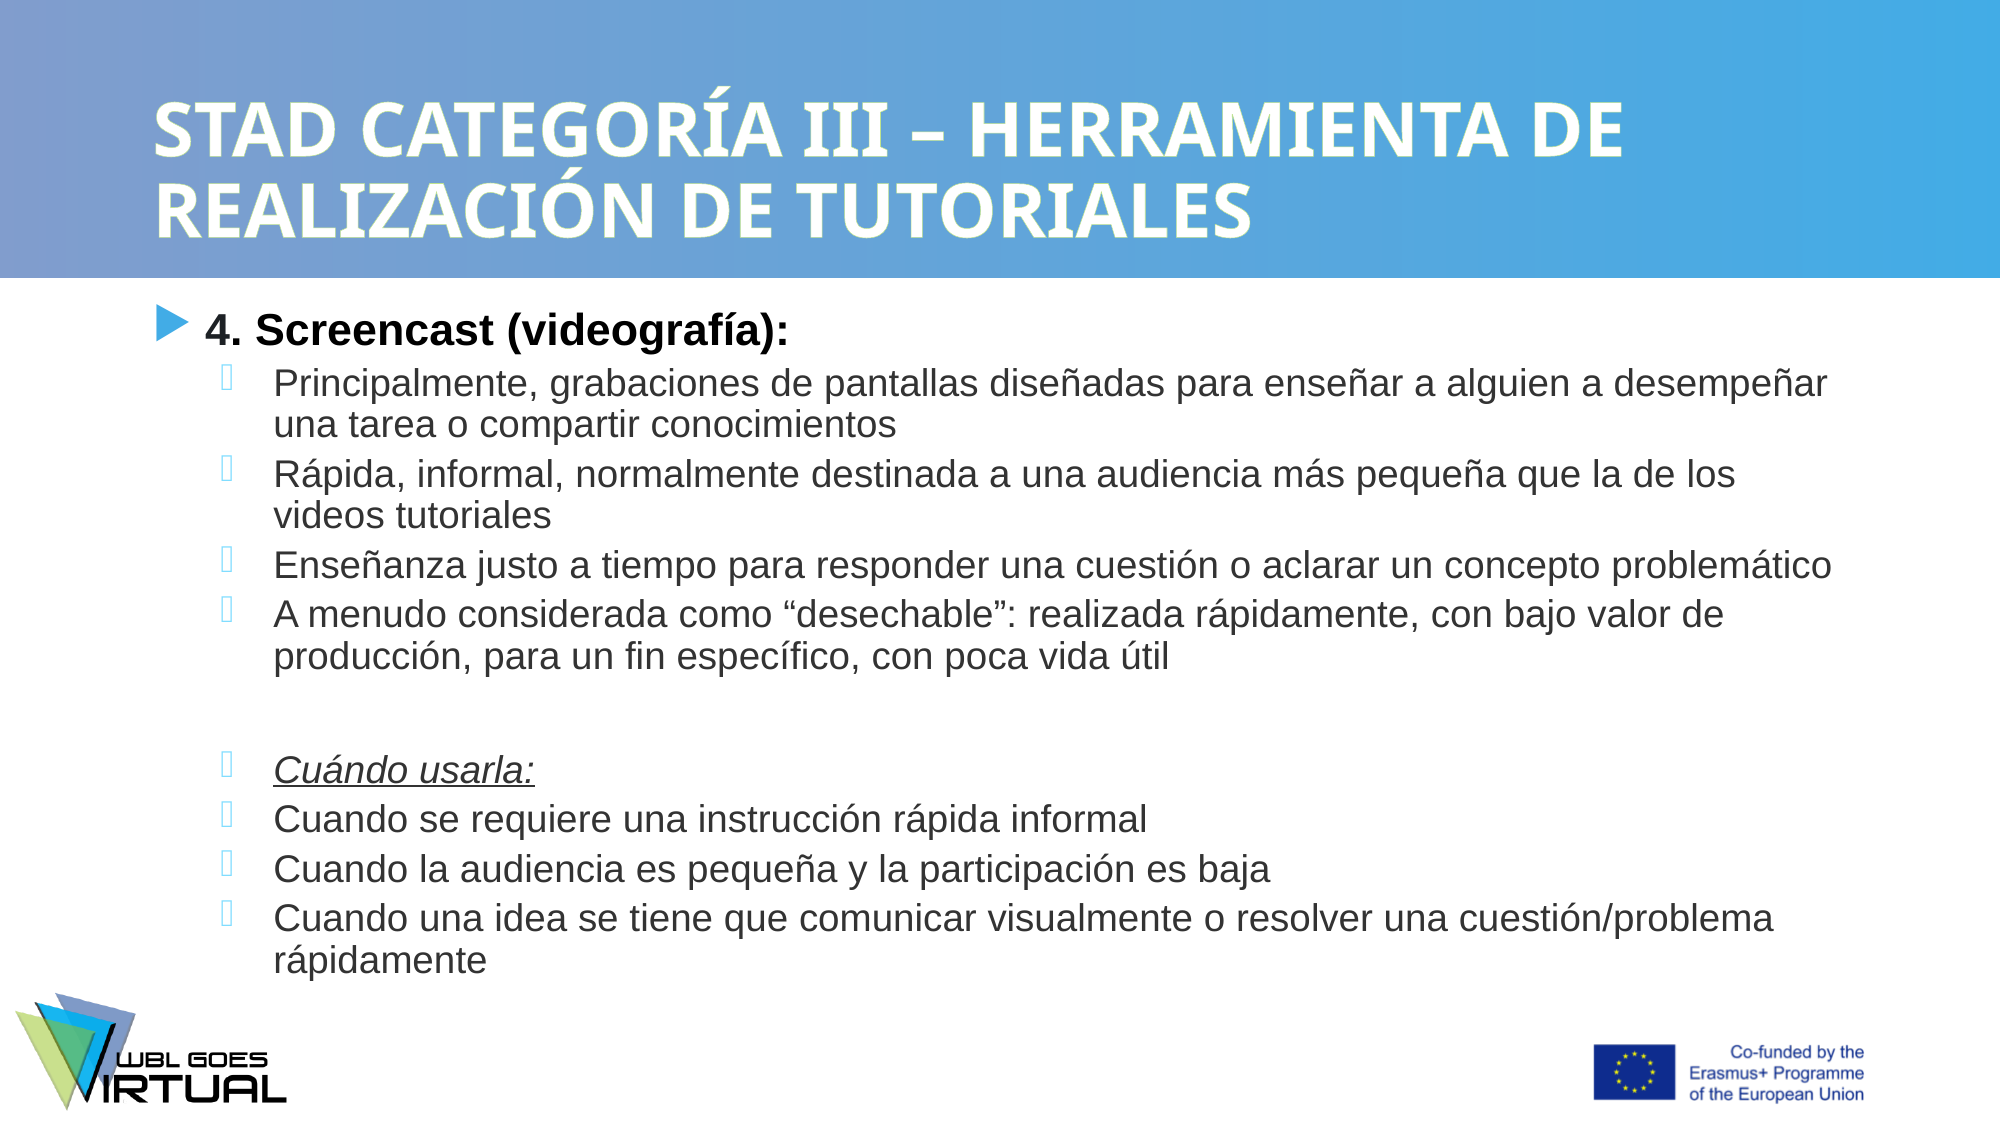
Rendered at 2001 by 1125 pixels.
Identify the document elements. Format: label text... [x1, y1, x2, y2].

list 4. Screencast (videografía): Principalmente, grabaciones de pantallas diseñadas para enseñar a alguien a desempeñar una tarea o compartir conocimientos Rápida, informal, normalmente destinada a una audiencia más pequeña que la de los videos tutoriales Enseñanza justo a tiempo para responder una cuestión o aclarar un concepto problemático A menudo considerada como “desechable”: realizada rápidamente, con bajo valor de producción, para un fin específico, con poca vida útil Cuándo usarla: Cuando se requiere una instrucción rápida informal Cuando la audiencia es pequeña y la participación es baja Cuando una idea se tiene que comunicar visualmente o resolver una cuestión/problema rápidamente [137, 299, 1863, 1014]
picture [1577, 1029, 1878, 1116]
picture [11, 990, 291, 1115]
title STAD CATEGORÍA III – HERRAMIENTA DE REALIZACIÓN DE TUTORIALES [137, 47, 1863, 298]
